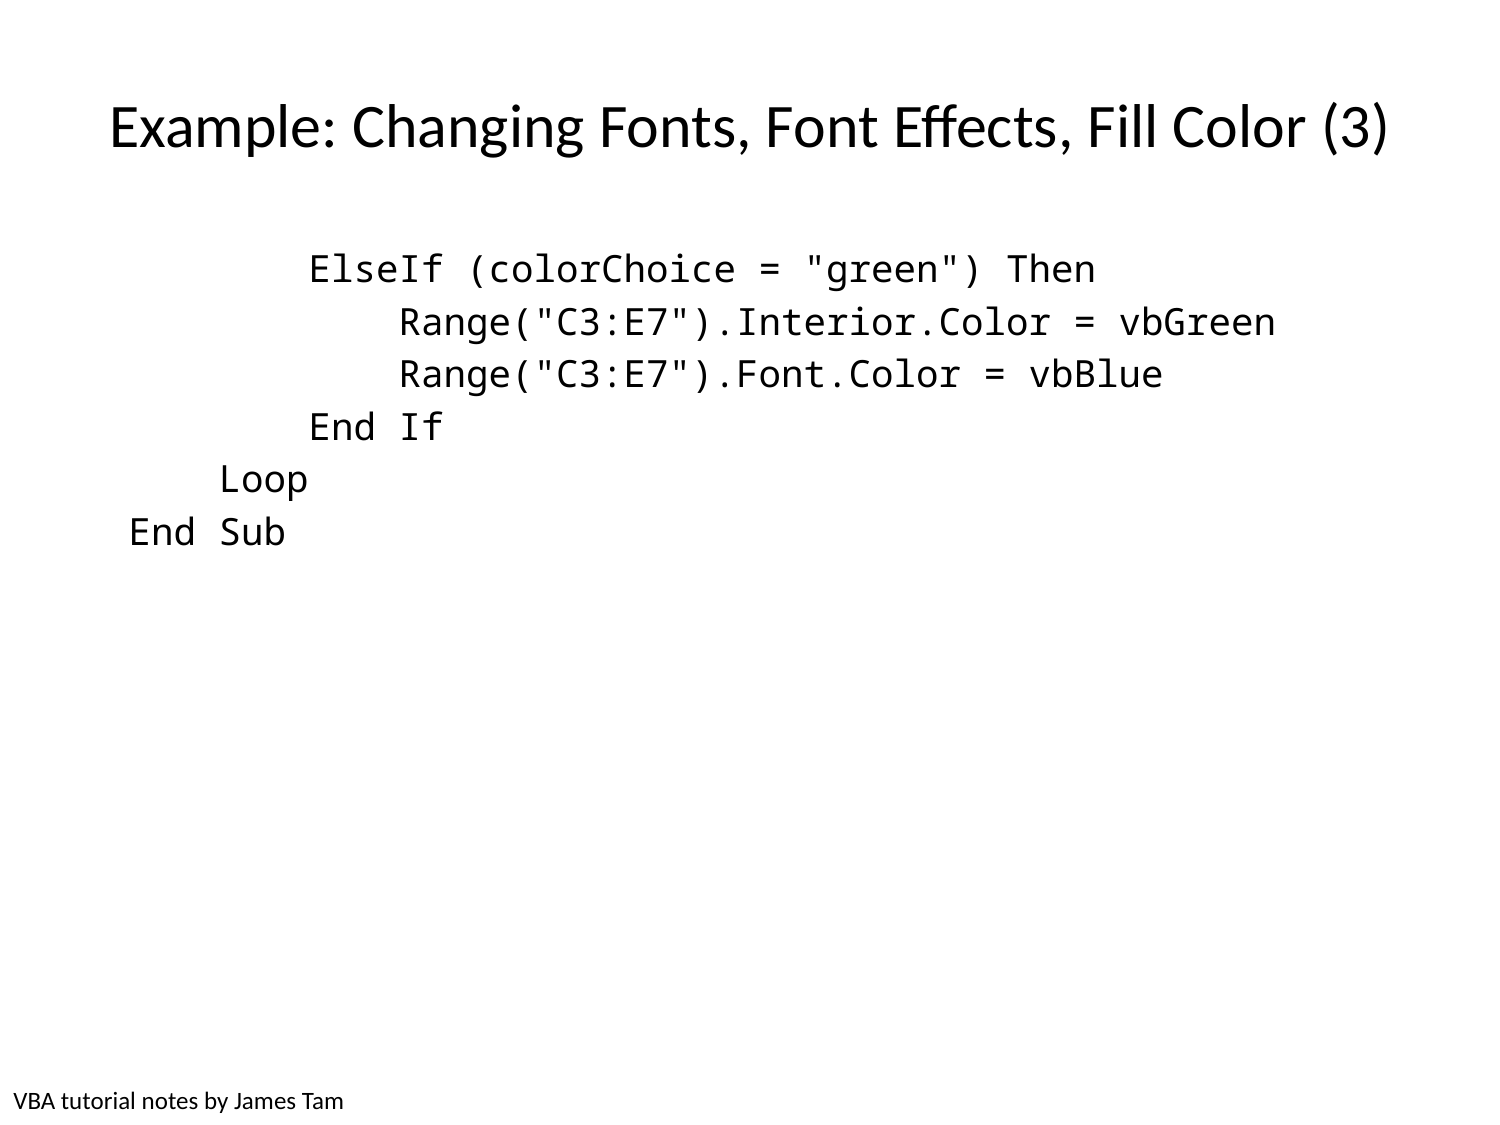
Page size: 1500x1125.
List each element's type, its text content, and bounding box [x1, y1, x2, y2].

list ElseIf (colorChoice = "green") Then Range("C3:E7").Interior.Color = vbGreen Range("C3:E7").Font.Color = vbBlue End If Loop End Sub [75, 237, 1425, 1063]
title Example: Changing Fonts, Font Effects, Fill Color (3) [75, 45, 1425, 200]
